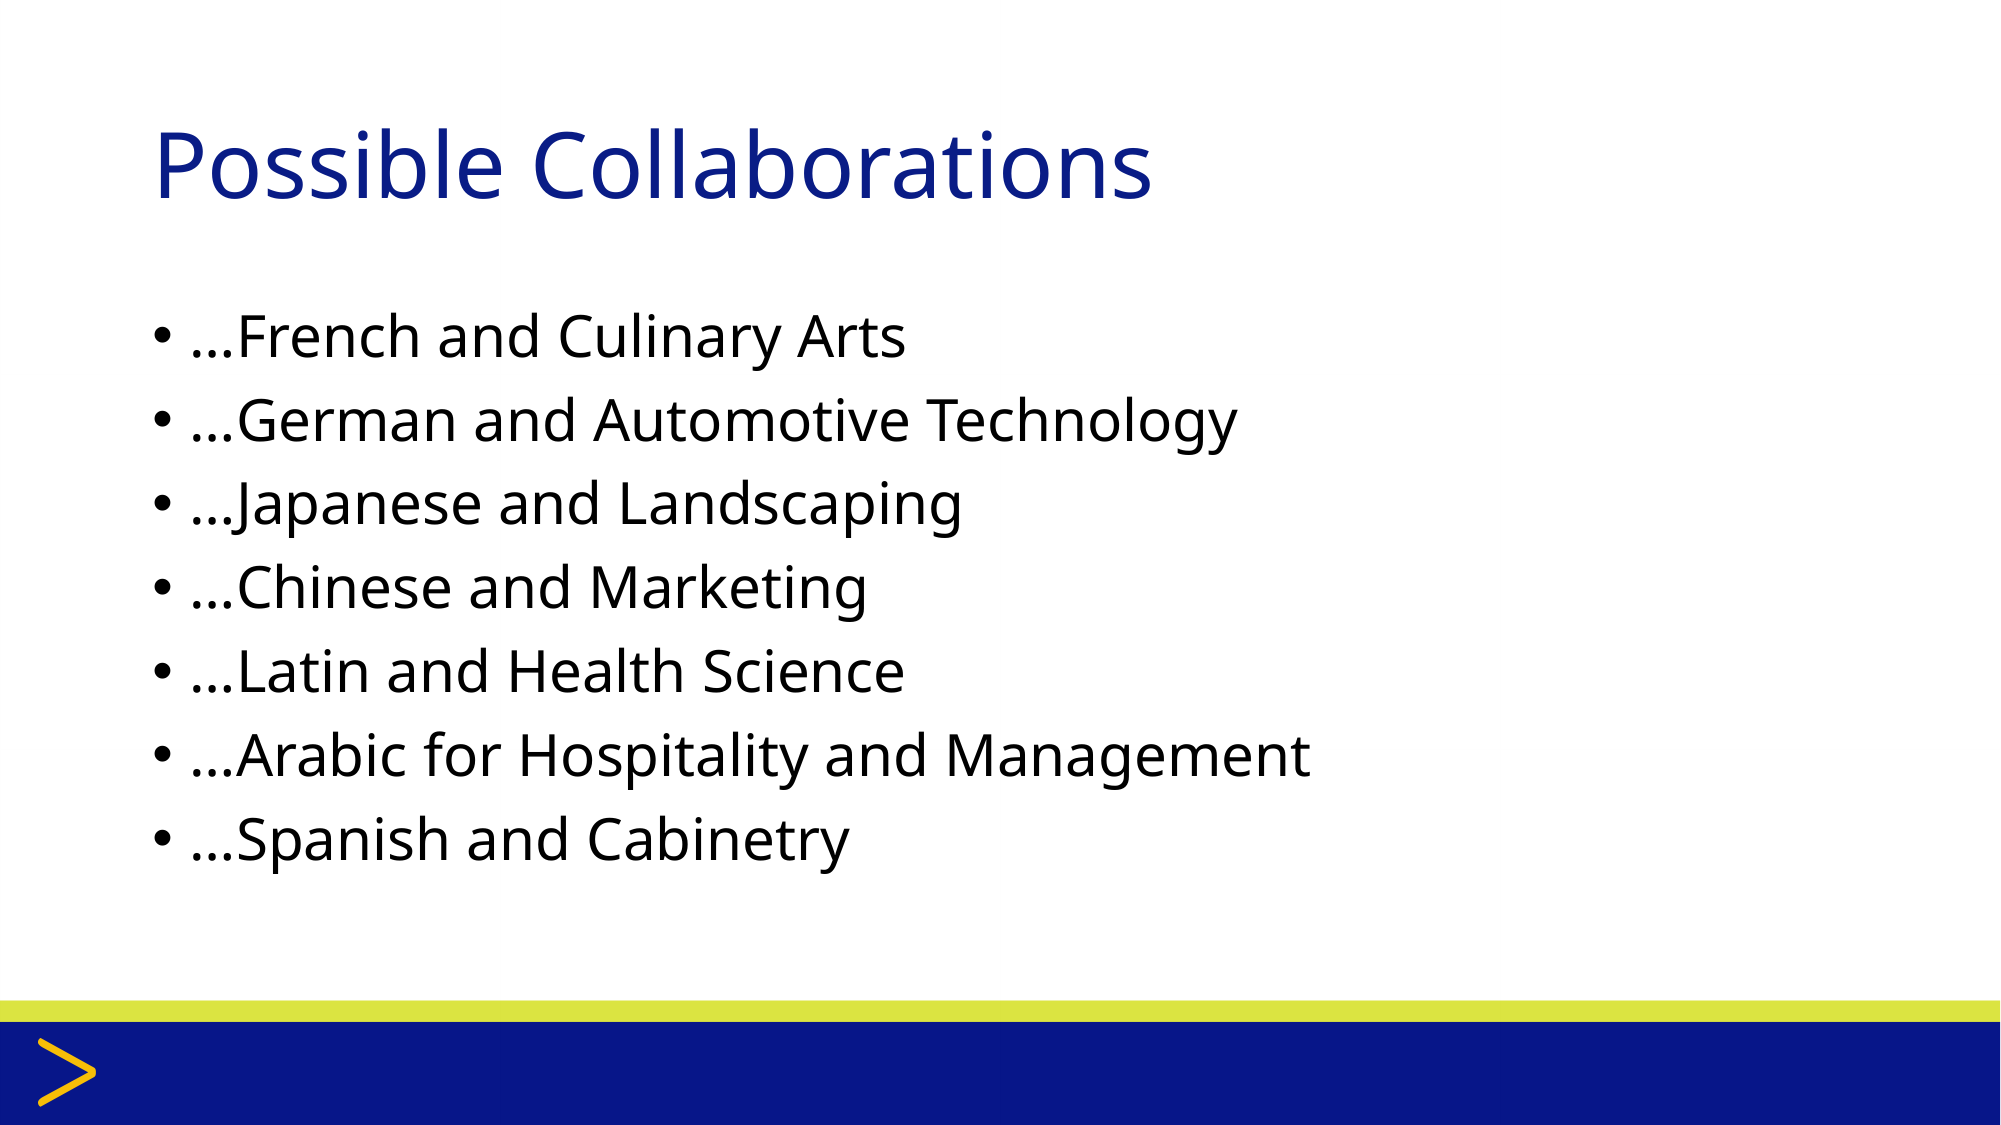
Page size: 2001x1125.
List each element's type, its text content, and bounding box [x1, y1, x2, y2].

list …French and Culinary Arts …German and Automotive Technology …Japanese and Landscaping …Chinese and Marketing …Latin and Health Science …Arabic for Hospitality and Management …Spanish and Cabinetry [137, 299, 1863, 1014]
title Possible Collaborations [137, 59, 1863, 278]
picture [0, 0, 2001, 1125]
